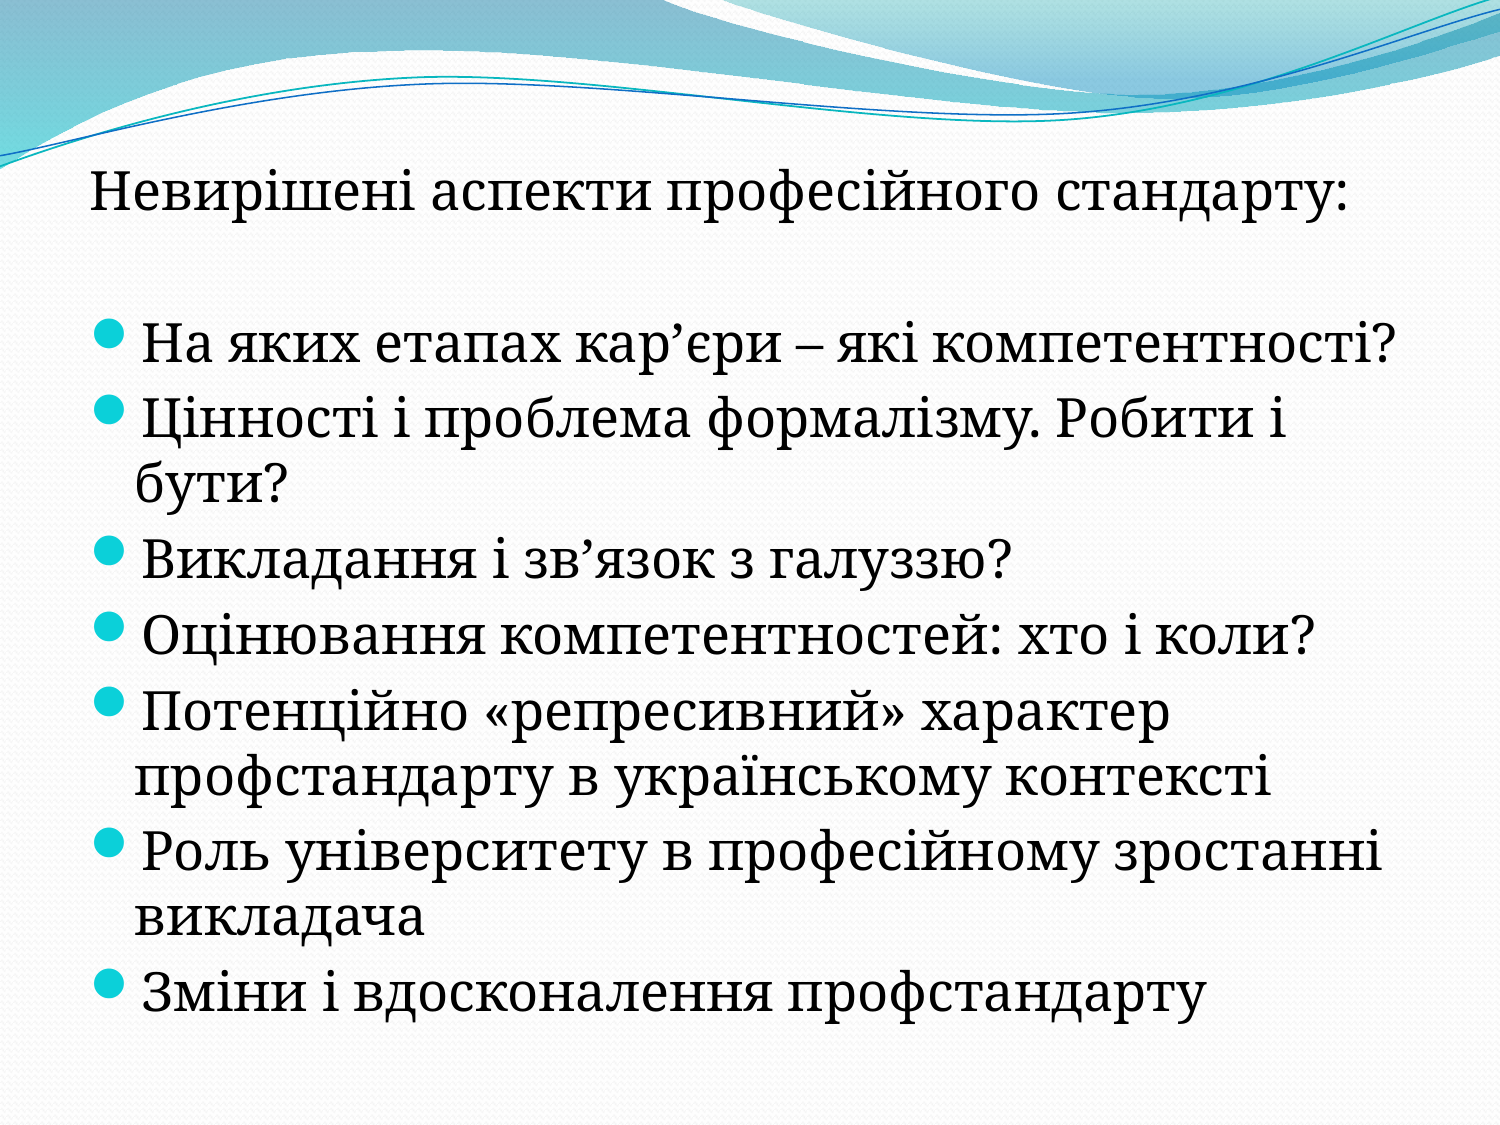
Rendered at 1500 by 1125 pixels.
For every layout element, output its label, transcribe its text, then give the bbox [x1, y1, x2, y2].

list Невирішені аспекти професійного стандарту: На яких етапах кар’єри – які компетентності? Цінності і проблема формалізму. Робити і бути? Викладання і зв’язок з галуззю? Оцінювання компетентностей: хто і коли? Потенційно «репресивний» характер профстандарту в українському контексті Роль університету в професійному зростанні викладача Зміни і вдосконалення профстандарту [75, 149, 1425, 1038]
